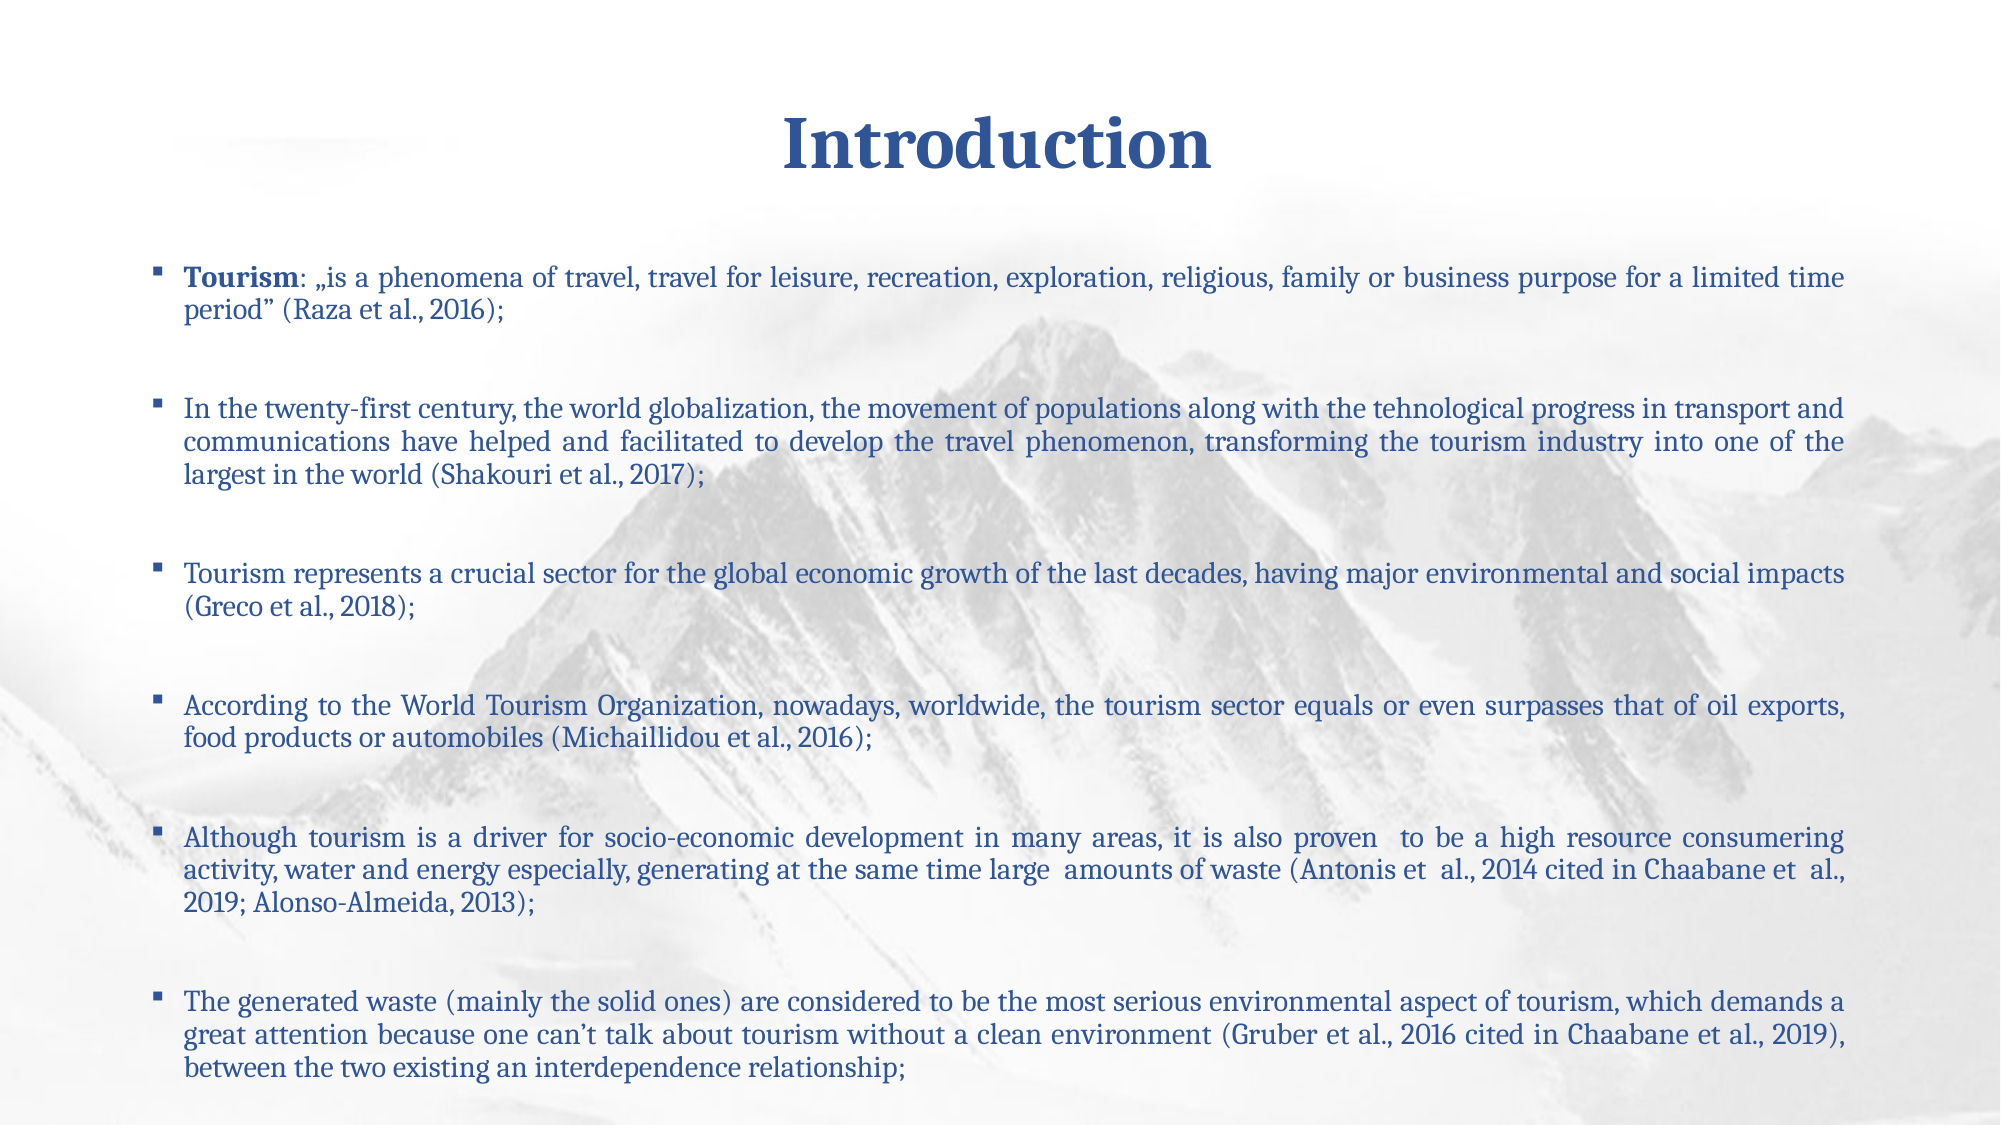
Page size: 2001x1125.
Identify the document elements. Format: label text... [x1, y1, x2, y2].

title Introduction [151, 64, 1861, 200]
list Tourism: „is a phenomena of travel, travel for leisure, recreation, exploration, religious, family or business purpose for a limited time period” (Raza et al., 2016); In the twenty-first century, the world globalization, the movement of populations along with the tehnological progress in transport and communications have helped and facilitated to develop the travel phenomenon, transforming the tourism industry into one of the largest in the world (Shakouri et al., 2017); Tourism represents a crucial sector for the global economic growth of the last decades, having major environmental and social impacts (Greco et al., 2018); According to the World Tourism Organization, nowadays, worldwide, the tourism sector equals or even surpasses that of oil exports, food products or automobiles (Michaillidou et al., 2016); Although tourism is a driver for socio-economic development in many areas, it is also proven to be a high resource consumering activity, water and energy especially, generating at the same time large amounts of waste (Antonis et al., 2014 cited in Chaabane et al., 2019; Alonso-Almeida, 2013); The generated waste (mainly the solid ones) are considered to be the most serious environmental aspect of tourism, which demands a great attention because one can’t talk about tourism without a clean environment (Gruber et al., 2016 cited in Chaabane et al., 2019), between the two existing an interdependence relationship; [135, 200, 1861, 1099]
picture [0, 0, 2001, 1125]
